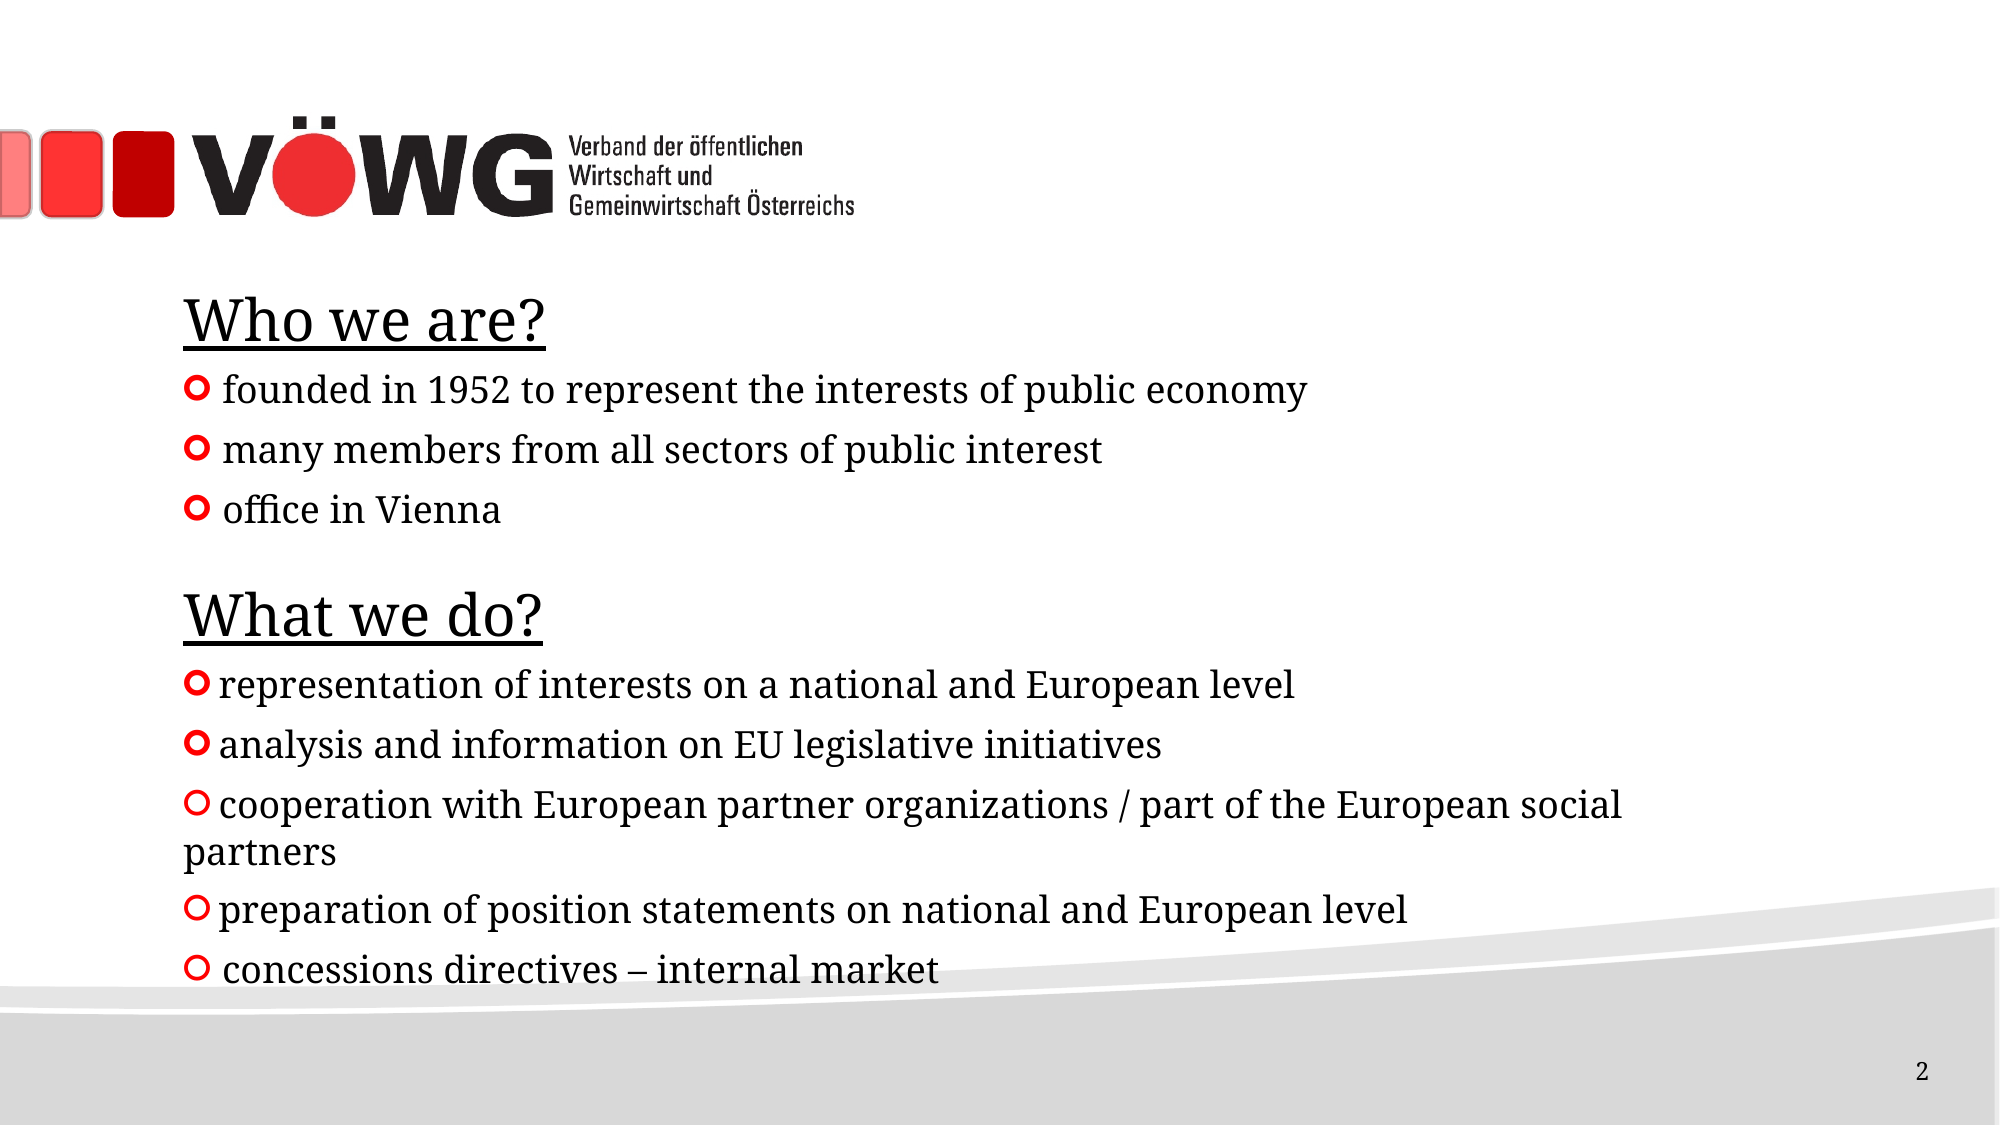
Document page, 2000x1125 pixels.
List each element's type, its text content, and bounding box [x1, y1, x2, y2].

text_box Who we are? ○ founded in 1952 to represent the interests of public economy ○ many members from all sectors of public interest ○ office in Vienna What we do? ○ representation of interests on a national and European level ○ analysis and information on EU legislative initiatives ○ cooperation with European partner organizations / part of the European social partners ○ preparation of position statements on national and European level ○ concessions directives – internal market [168, 275, 1693, 1001]
slide_number 2 [1816, 1057, 1950, 1088]
picture [175, 112, 882, 219]
